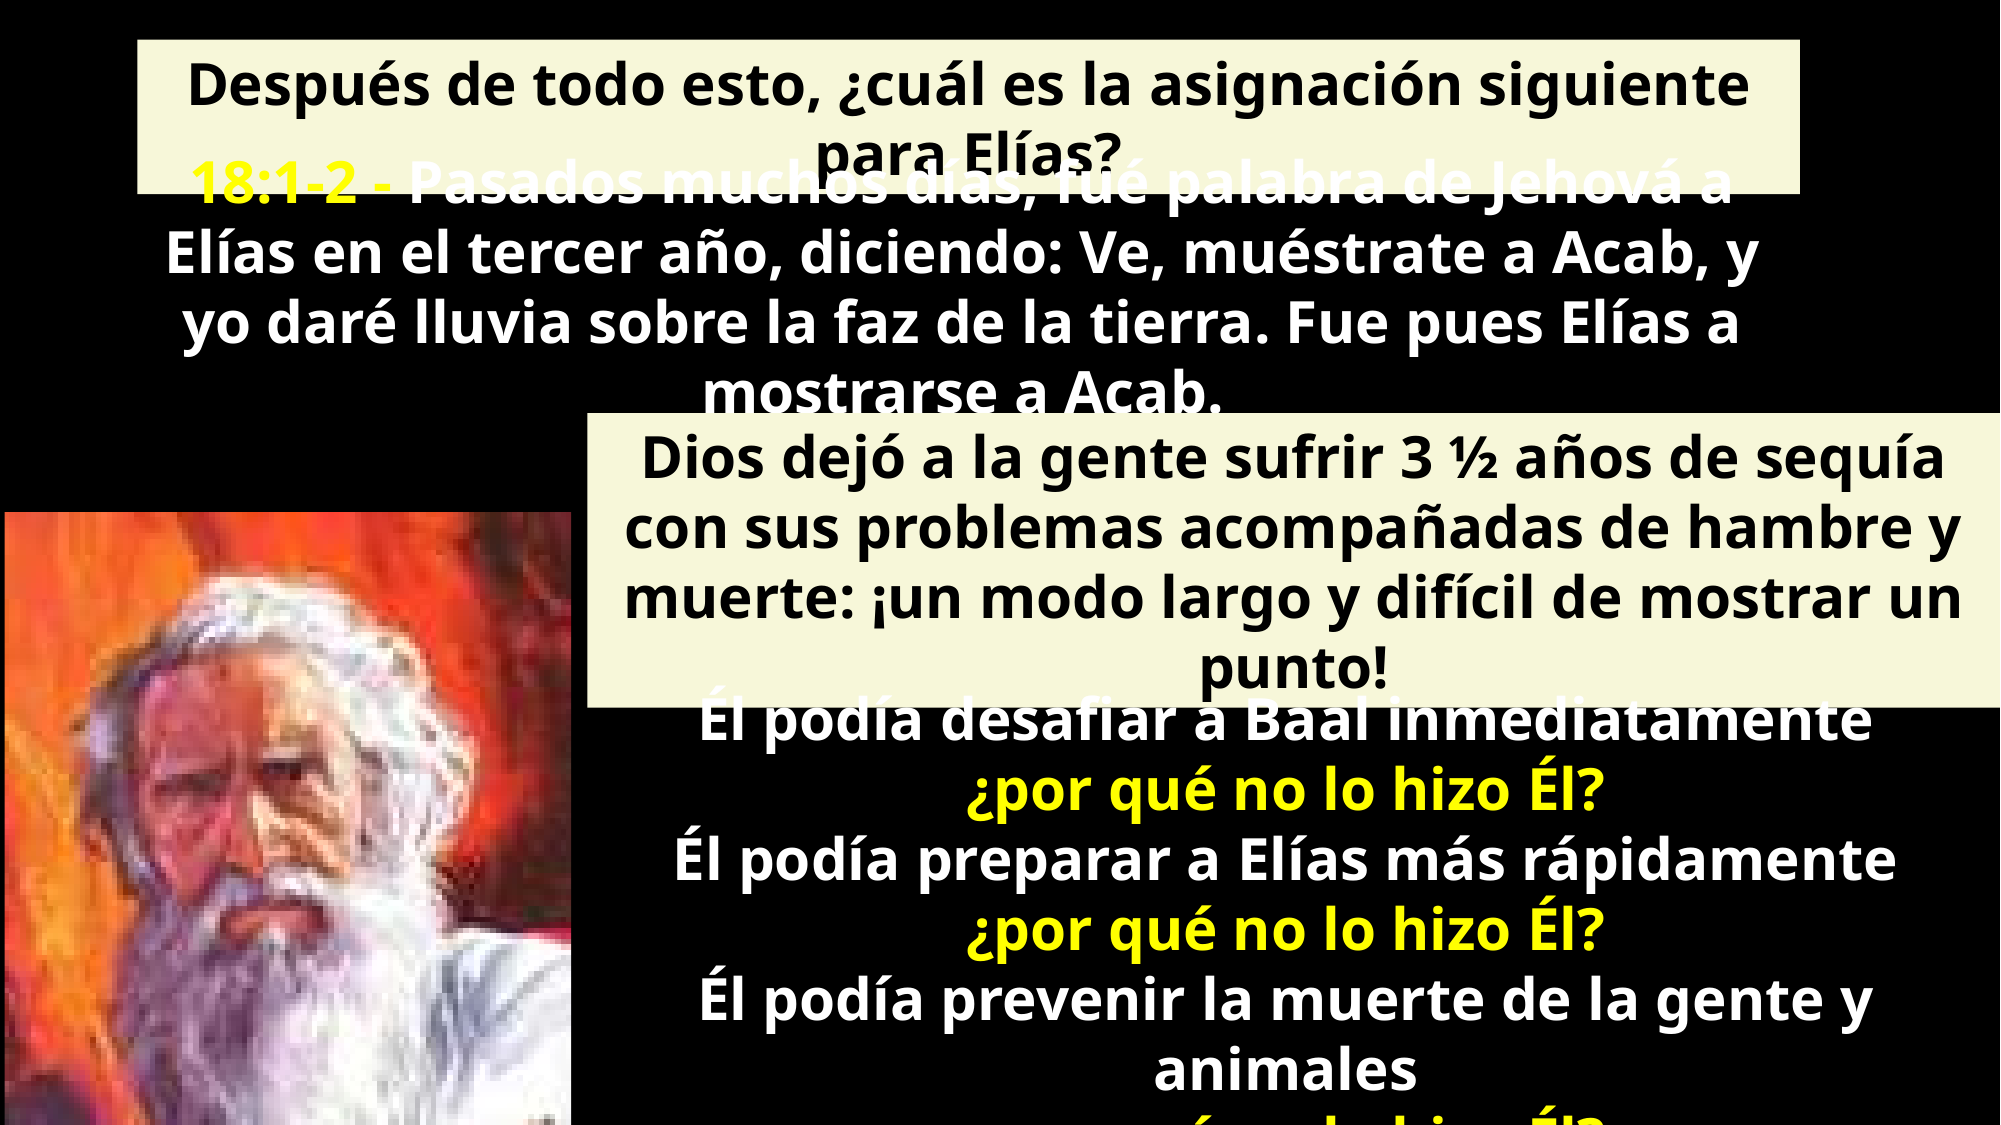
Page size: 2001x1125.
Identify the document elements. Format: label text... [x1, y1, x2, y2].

text_box Después de todo esto, ¿cuál es la asignación siguiente para Elías? [137, 39, 1800, 137]
text_box 18:1-2 - Pasados muchos días, fué palabra de Jehová a Elías en el tercer año, diciendo: Ve, muéstrate a Acab, y yo daré lluvia sobre la faz de la tierra. Fue pues Elías a mostrarse a Acab. [125, 137, 1800, 433]
picture [4, 512, 572, 1125]
text_box Él podía desafiar a Baal inmediatamente ¿por qué no lo hizo Él? Él podía preparar a Elías más rápidamente ¿por qué no lo hizo Él? Él podía prevenir la muerte de la gente y animales ¿por qué no lo hizo Él? [572, 675, 2000, 1125]
text_box Dios dejó a la gente sufrir 3 ½ años de sequía con sus problemas acompañadas de hambre y muerte: ¡un modo largo y difícil de mostrar un punto! [587, 413, 2000, 675]
